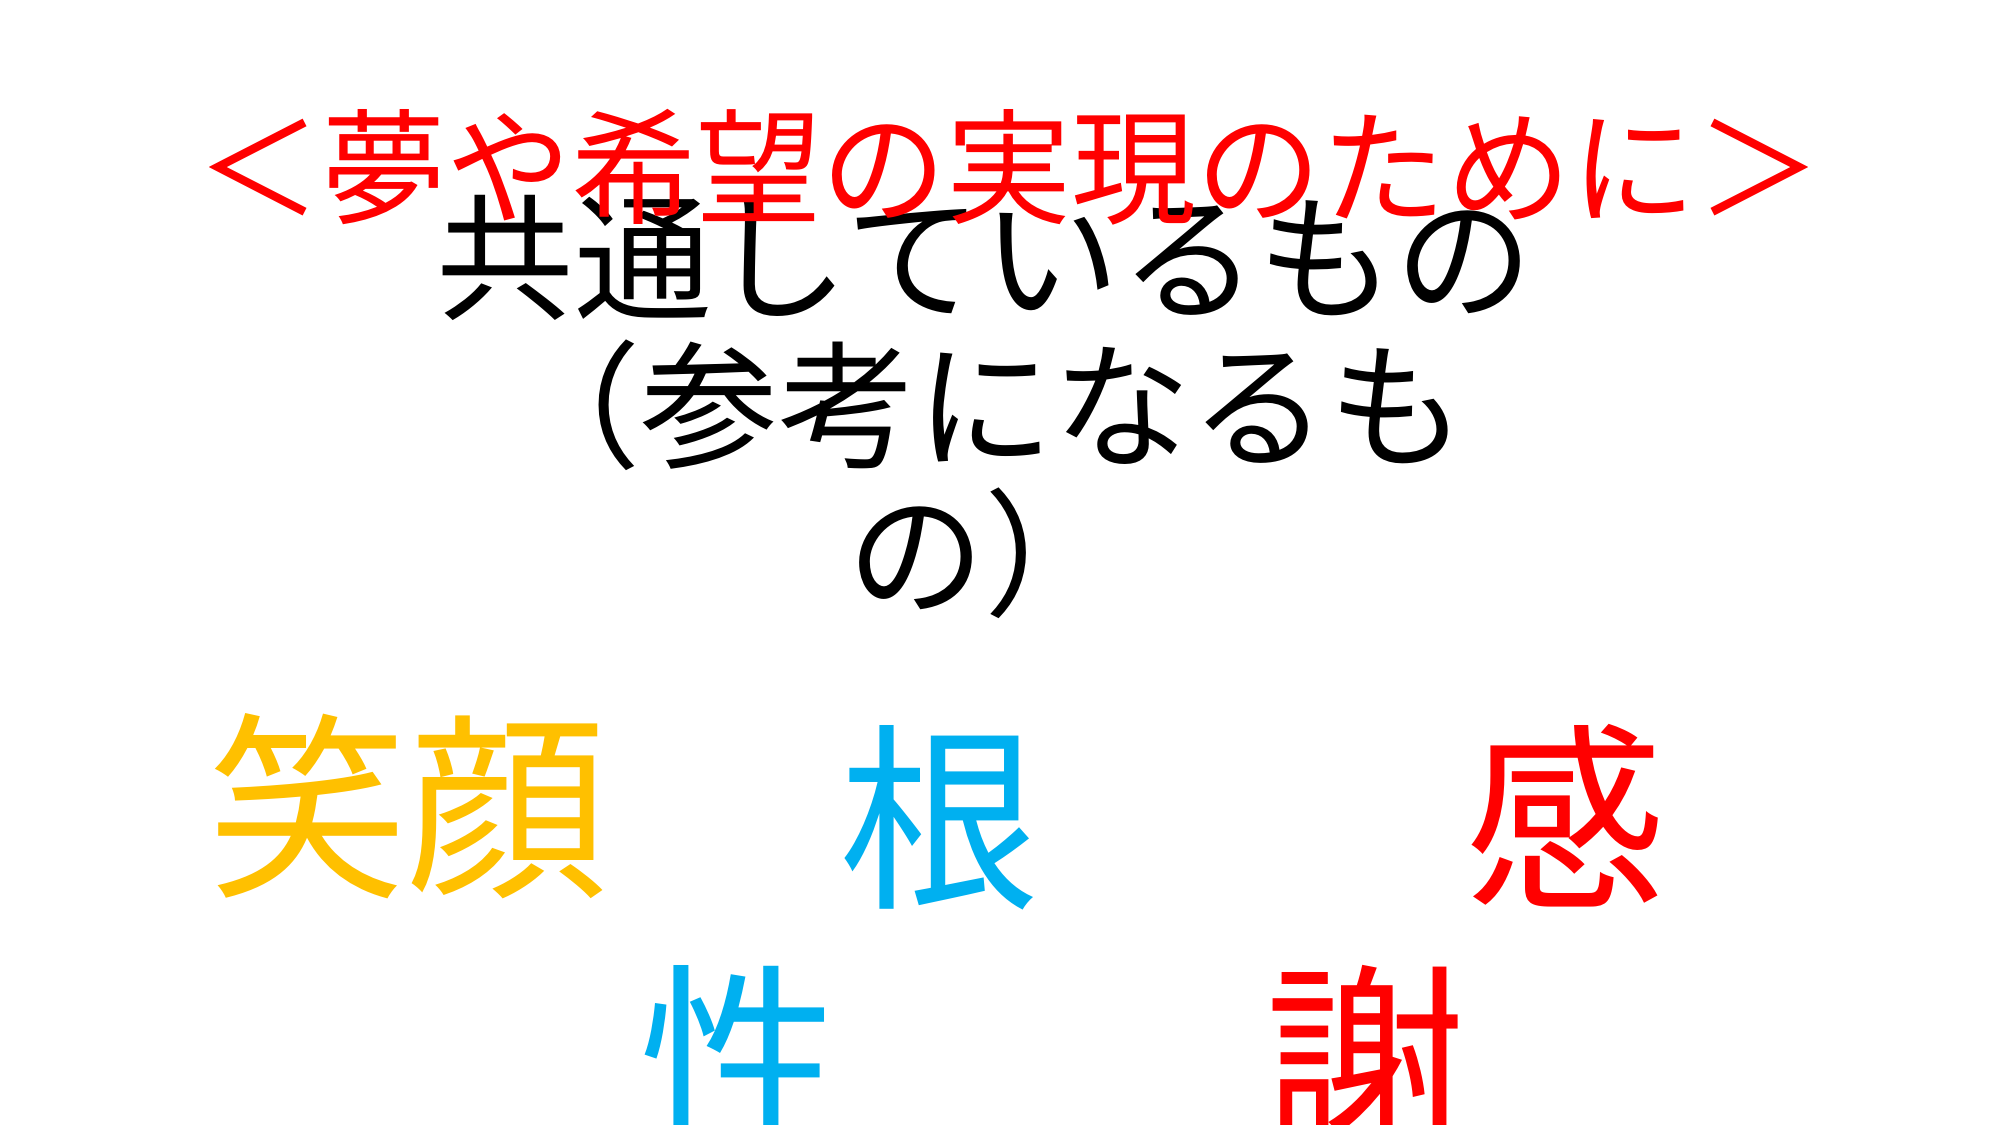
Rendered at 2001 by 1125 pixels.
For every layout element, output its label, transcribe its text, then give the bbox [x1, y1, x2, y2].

text_box 根性 [624, 685, 1196, 1125]
text_box 笑顔 [92, 675, 642, 931]
text_box 感謝 [1250, 685, 1825, 1125]
text_box [165, 304, 1753, 706]
text_box ＜夢や希望の実現のために＞ [150, 99, 1837, 243]
